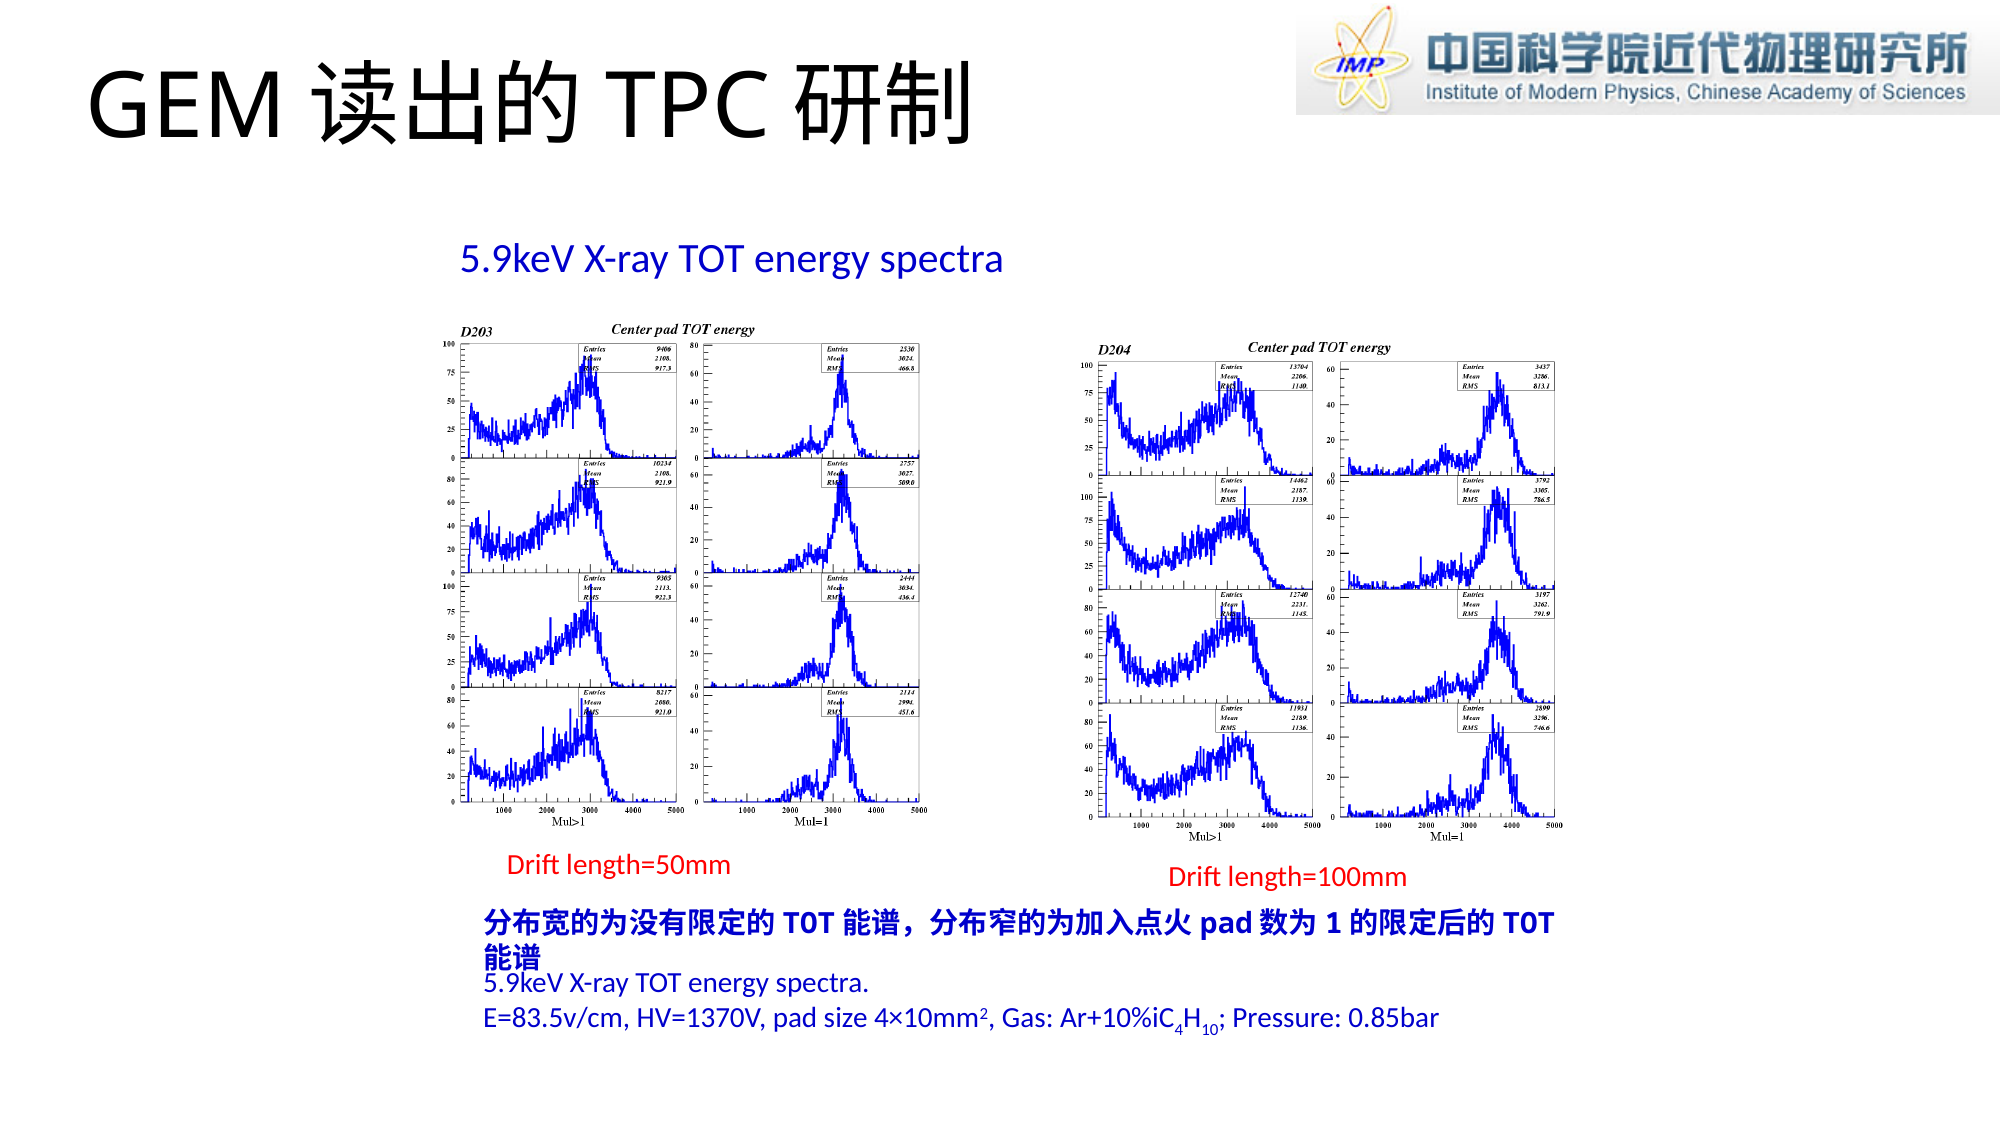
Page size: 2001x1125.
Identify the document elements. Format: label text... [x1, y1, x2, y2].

picture [1296, 3, 2000, 115]
text_box Drift length=100mm [1153, 850, 1544, 900]
text_box GEM读出的TPC研制 [70, 16, 1796, 200]
picture [1023, 330, 1615, 843]
text_box 分布宽的为没有限定的TOT能谱，分布窄的为加入点火pad数为1的限定后的TOT能谱 [468, 897, 1603, 982]
text_box 5.9keV X-ray TOT energy spectra. E=83.5v/cm, HV=1370V, pad size 4×10mm2, Gas: Ar+10%iC4H10; Pressure: 0.85bar [468, 982, 1603, 1046]
picture [385, 306, 977, 834]
text_box Drift length=50mm [492, 838, 882, 888]
text_box 5.9keV X-ray TOT energy spectra [444, 223, 1579, 289]
